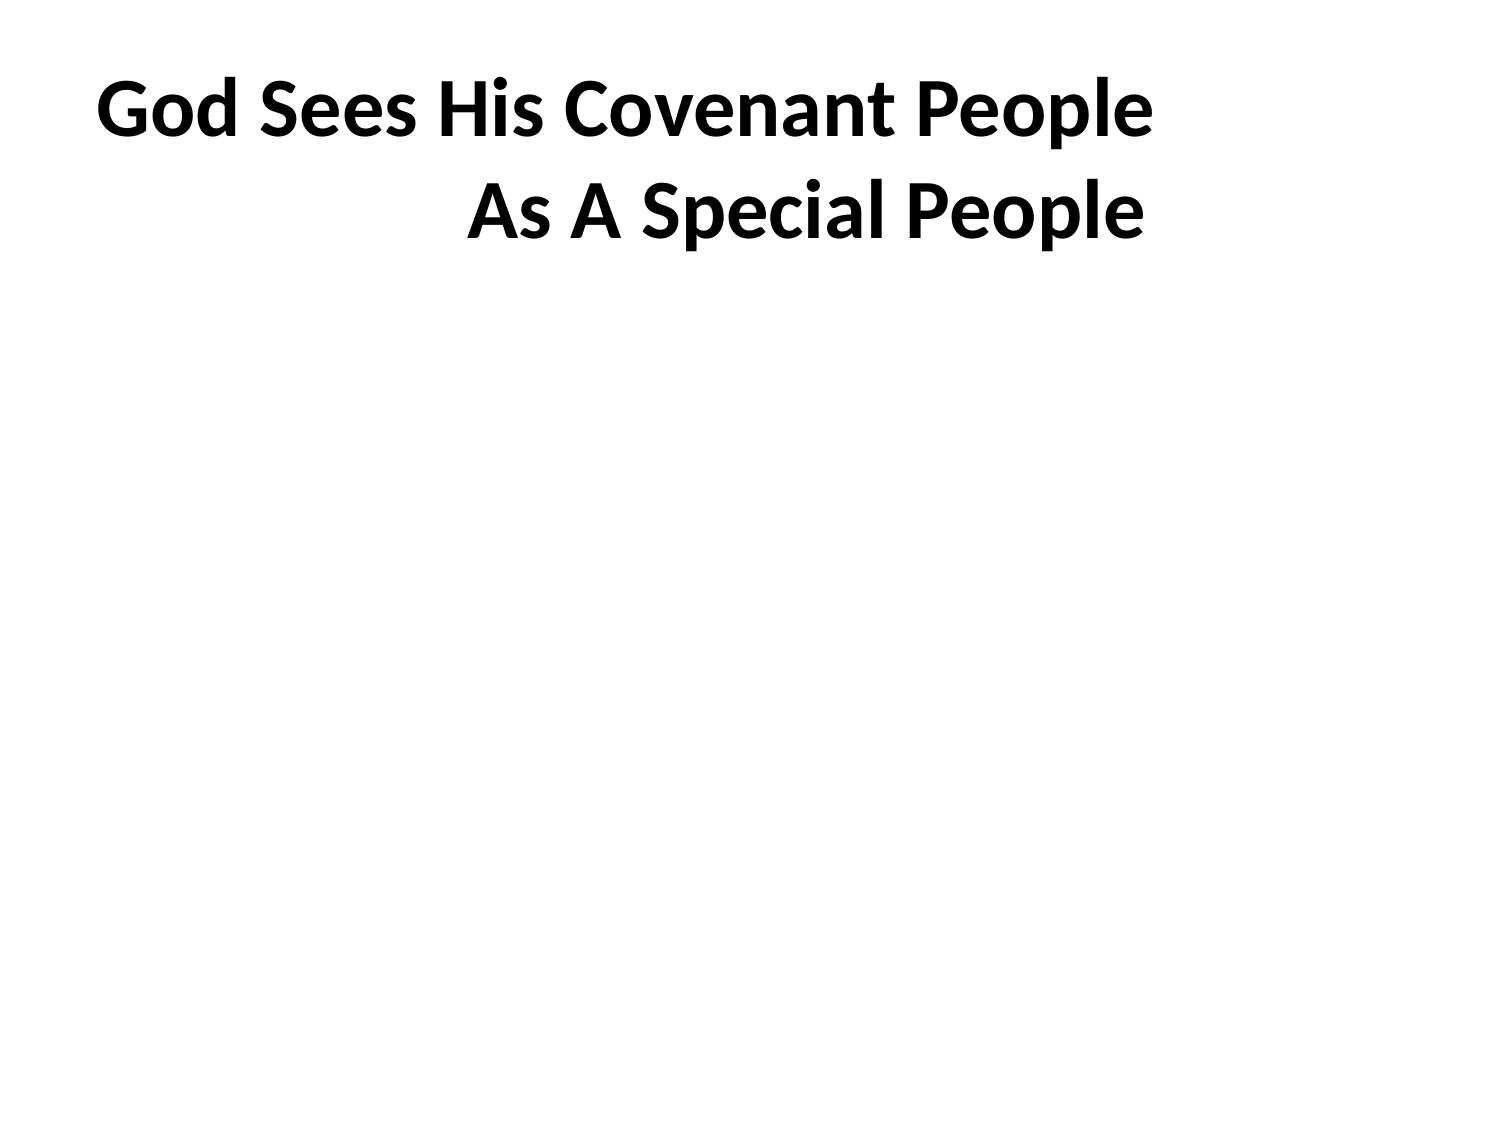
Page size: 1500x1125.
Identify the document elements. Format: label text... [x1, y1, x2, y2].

title God Sees His Covenant People As A Special People [75, 45, 1425, 263]
